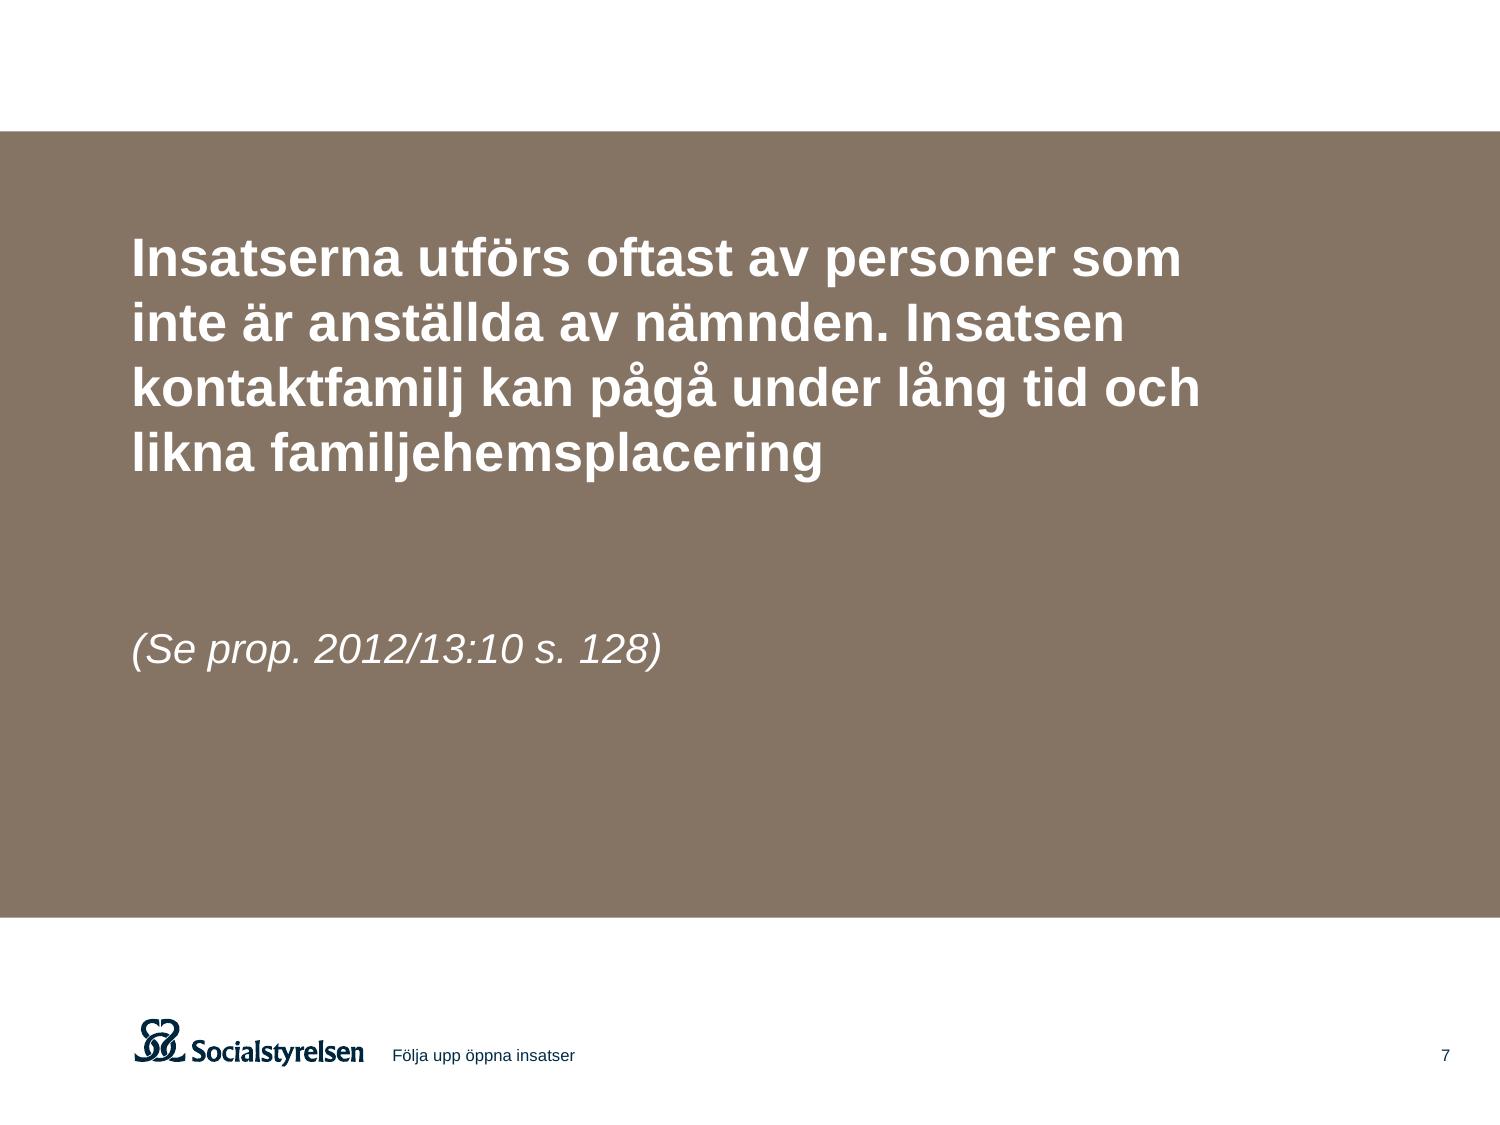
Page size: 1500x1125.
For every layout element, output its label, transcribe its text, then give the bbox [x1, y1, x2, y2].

footer Följa upp öppna insatser [392, 1032, 1101, 1077]
slide_number 7 [1379, 1032, 1451, 1077]
list Insatserna utförs oftast av personer som inte är anställda av nämnden. Insatsen kontaktfamilj kan pågå under lång tid och likna familjehemsplacering (Se prop. 2012/13:10 s. 128) [131, 221, 1274, 831]
